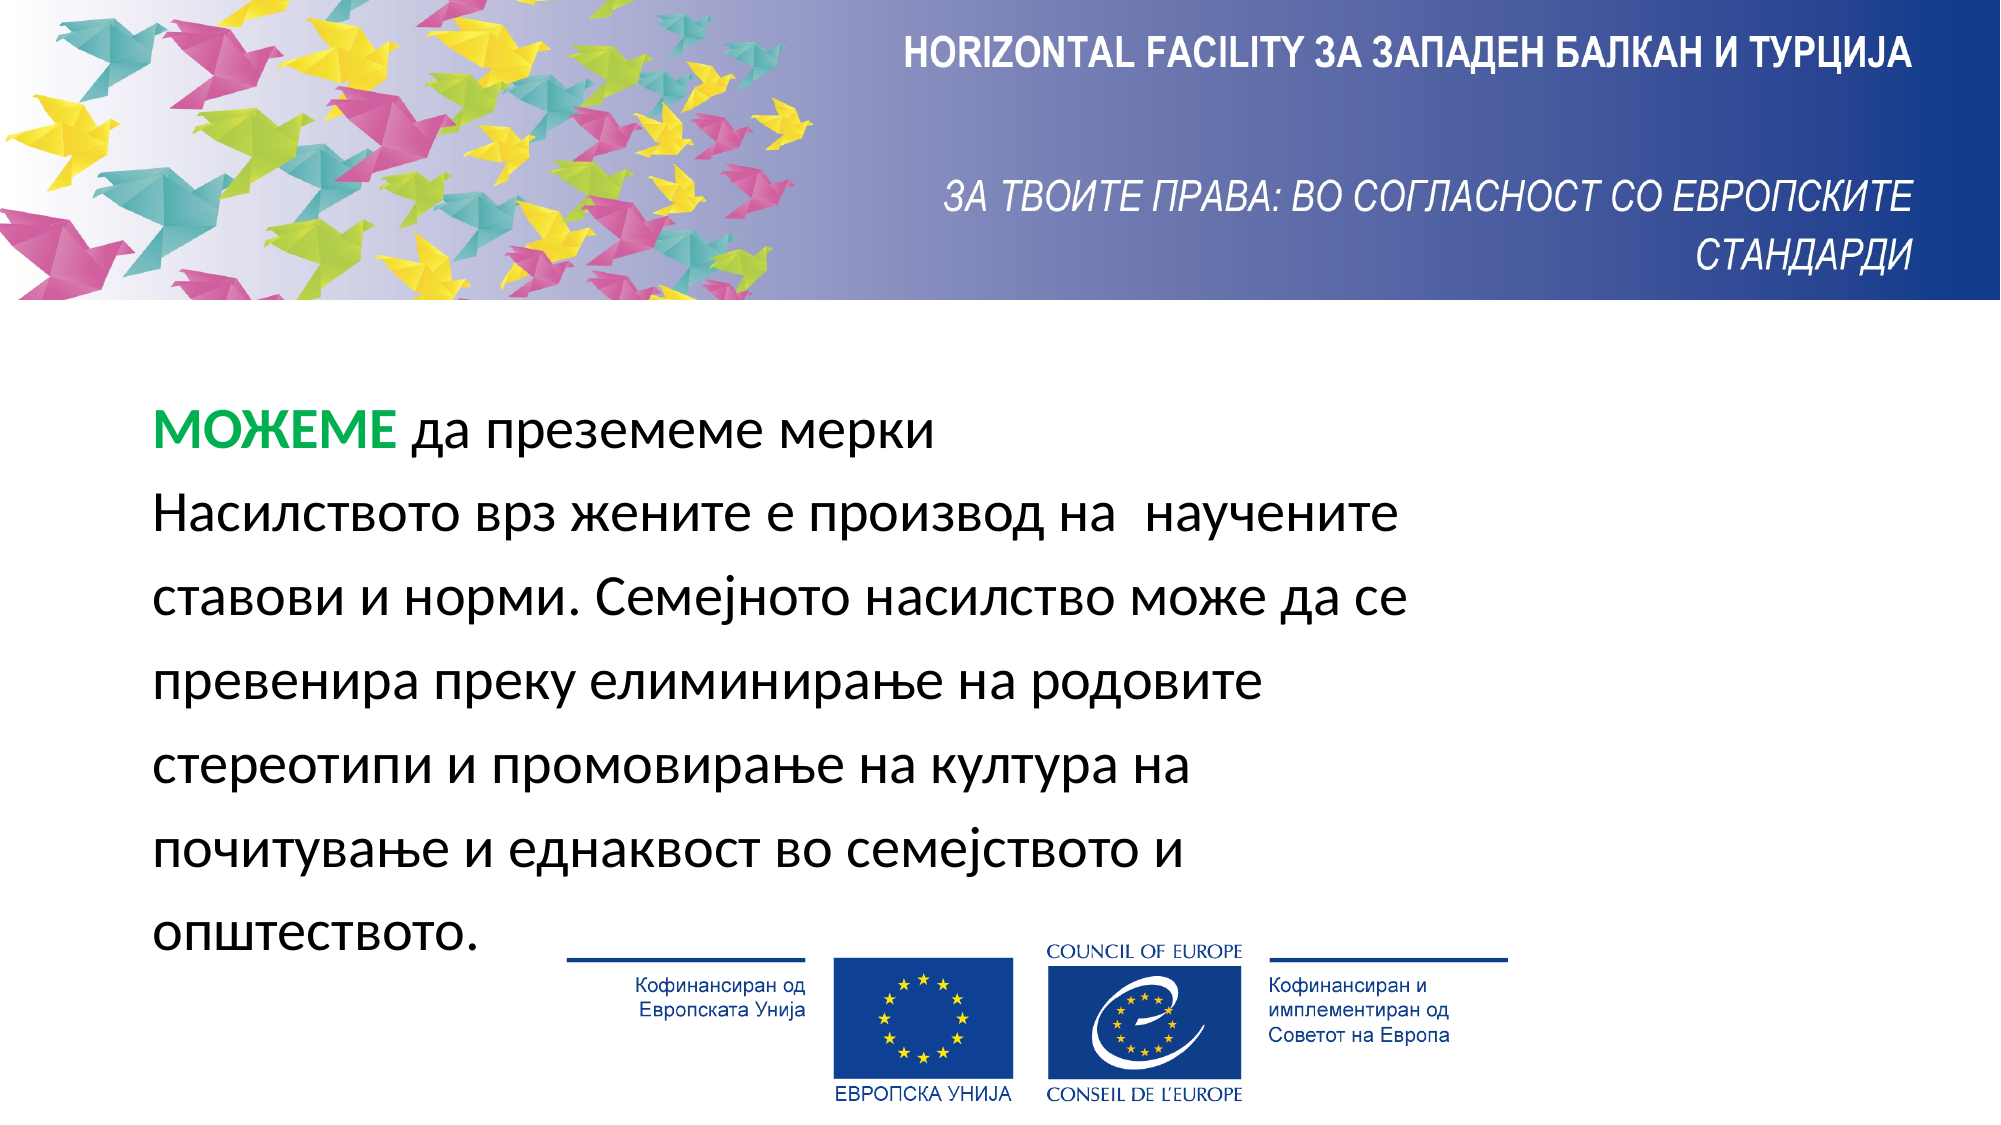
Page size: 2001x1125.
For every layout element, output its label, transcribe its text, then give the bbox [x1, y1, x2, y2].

list МОЖЕМЕ да преземеме мерки Насилството врз жените е производ на научените ставови и норми. Семејното насилство може да се превенира преку елиминирање на родовите стереотипи и промовирање на култура на почитување и еднаквост во семејството и општеството. [137, 300, 1863, 1014]
picture [0, 0, 2000, 300]
picture [566, 944, 1508, 1107]
